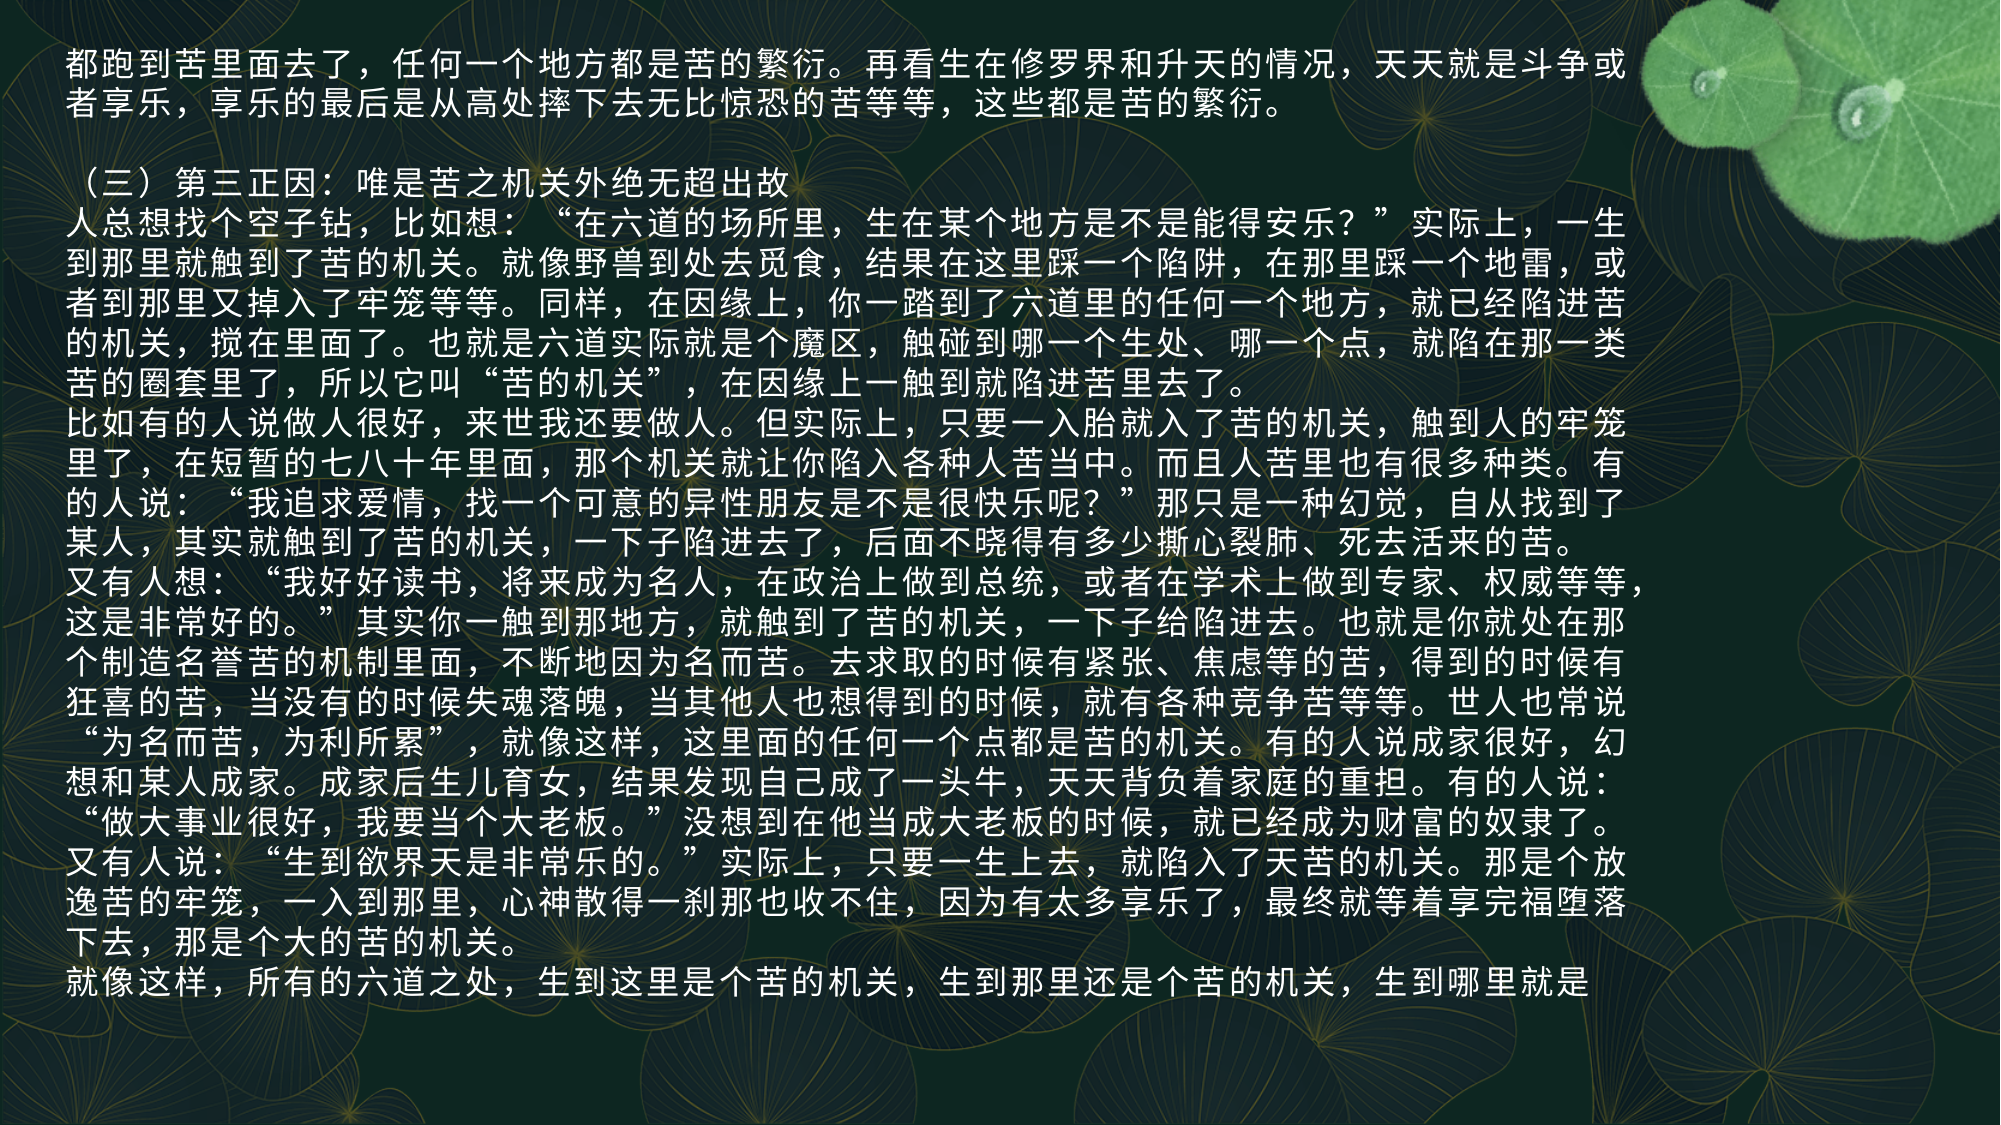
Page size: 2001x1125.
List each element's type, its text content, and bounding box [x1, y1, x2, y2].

title 都跑到苦里面去了，任何一个地方都是苦的繁衍。再看生在修罗界和升天的情况，天天就是斗争或者享乐，享乐的最后是从高处摔下去无比惊恐的苦等等，这些都是苦的繁衍。 （三）第三正因：唯是苦之机关外绝无超出故 人总想找个空子钻，比如想：“在六道的场所里，生在某个地方是不是能得安乐？”实际上，一生到那里就触到了苦的机关。就像野兽到处去觅食，结果在这里踩一个陷阱，在那里踩一个地雷，或者到那里又掉入了牢笼等等。同样，在因缘上，你一踏到了六道里的任何一个地方，就已经陷进苦的机关，搅在里面了。也就是六道实际就是个魔区，触碰到哪一个生处、哪一个点，就陷在那一类苦的圈套里了，所以它叫“苦的机关”，在因缘上一触到就陷进苦里去了。 比如有的人说做人很好，来世我还要做人。但实际上，只要一入胎就入了苦的机关，触到人的牢笼里了，在短暂的七八十年里面，那个机关就让你陷入各种人苦当中。而且人苦里也有很多种类。有的人说：“我追求爱情，找一个可意的异性朋友是不是很快乐呢？”那只是一种幻觉，自从找到了某人，其实就触到了苦的机关，一下子陷进去了，后面不晓得有多少撕心裂肺、死去活来的苦。 又有人想：“我好好读书，将来成为名人，在政治上做到总统，或者在学术上做到专家、权威等等，这是非常好的。”其实你一触到那地方，就触到了苦的机关，一下子给陷进去。也就是你就处在那个制造名誉苦的机制里面，不断地因为名而苦。去求取的时候有紧张、焦虑等的苦，得到的时候有狂喜的苦，当没有的时候失魂落魄，当其他人也想得到的时候，就有各种竞争苦等等。世人也常说“为名而苦，为利所累”，就像这样，这里面的任何一个点都是苦的机关。有的人说成家很好，幻想和某人成家。成家后生儿育女，结果发现自己成了一头牛，天天背负着家庭的重担。有的人说：“做大事业很好，我要当个大老板。”没想到在他当成大老板的时候，就已经成为财富的奴隶了。 又有人说：“生到欲界天是非常乐的。”实际上，只要一生上去，就陷入了天苦的机关。那是个放逸苦的牢笼，一入到那里，心神散得一刹那也收不住，因为有太多享乐了，最终就等着享完福堕落下去，那是个大的苦的机关。 就像这样，所有的六道之处，生到这里是个苦的机关，生到那里还是个苦的机关，生到哪里就是 [48, 36, 1643, 1100]
picture [0, 0, 2001, 1125]
